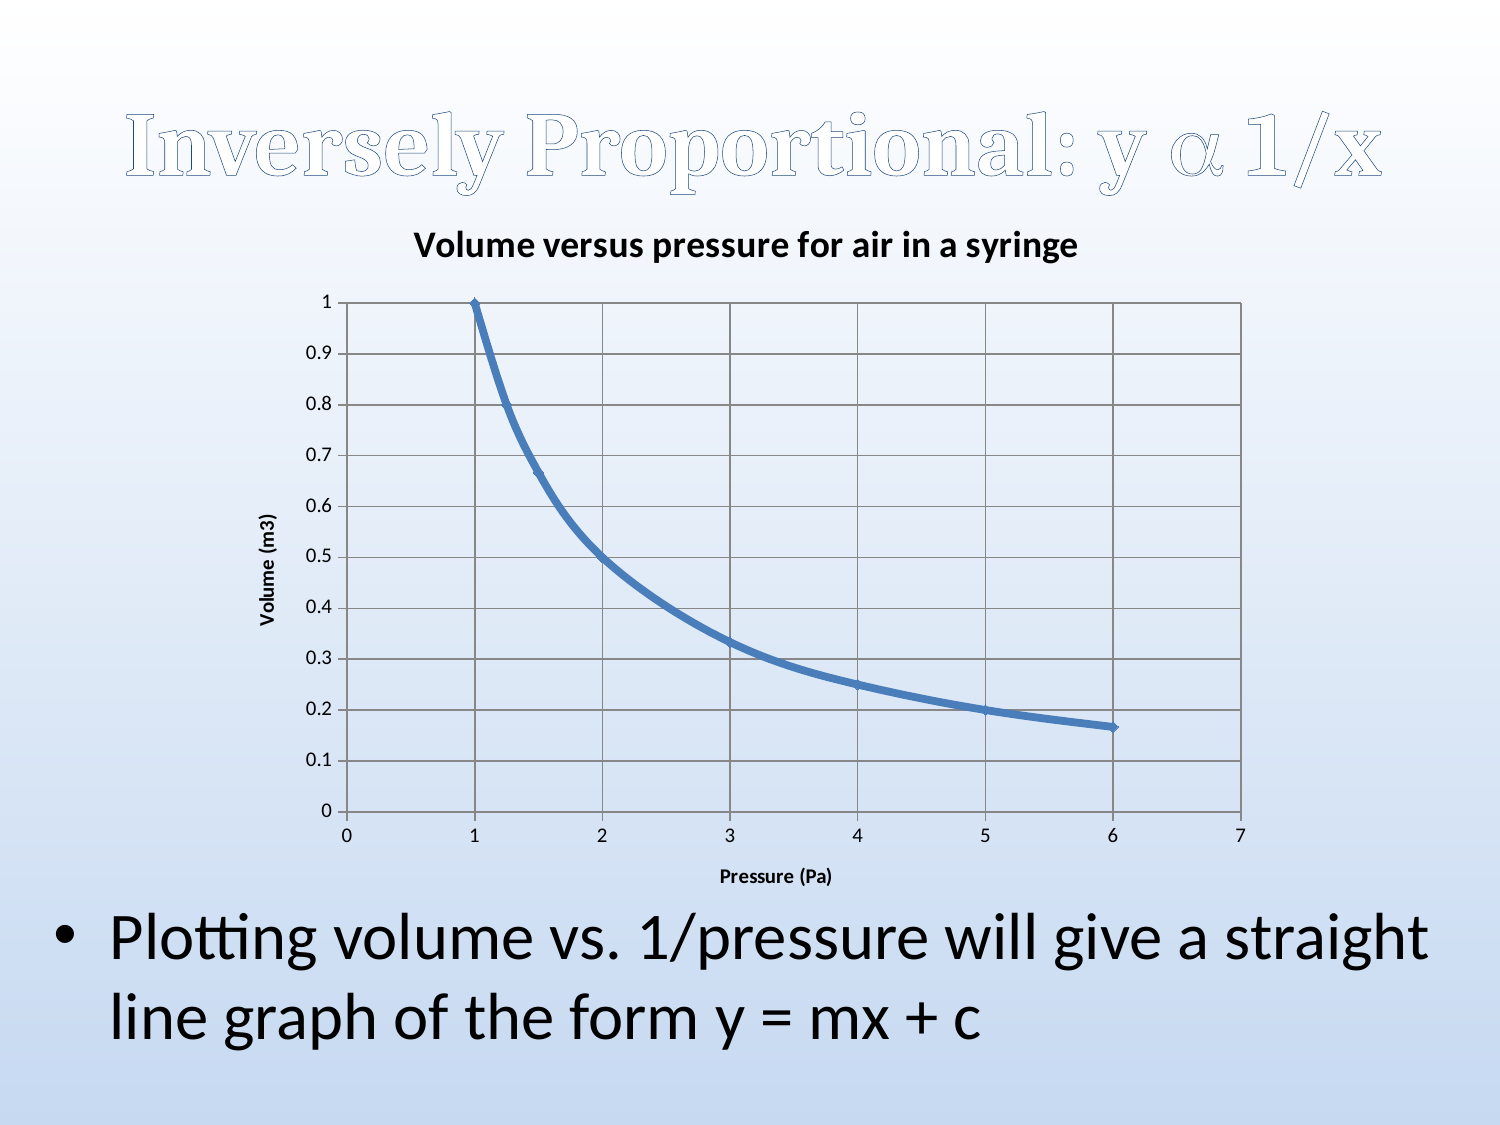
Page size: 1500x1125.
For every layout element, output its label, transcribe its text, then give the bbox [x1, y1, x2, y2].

title Inversely Proportional: y a 1/x [38, 45, 1468, 232]
text_box [632, 153, 664, 194]
list Plotting volume vs. 1/pressure will give a straight line graph of the form y = mx + c [38, 232, 1468, 1090]
chart [225, 195, 1268, 920]
